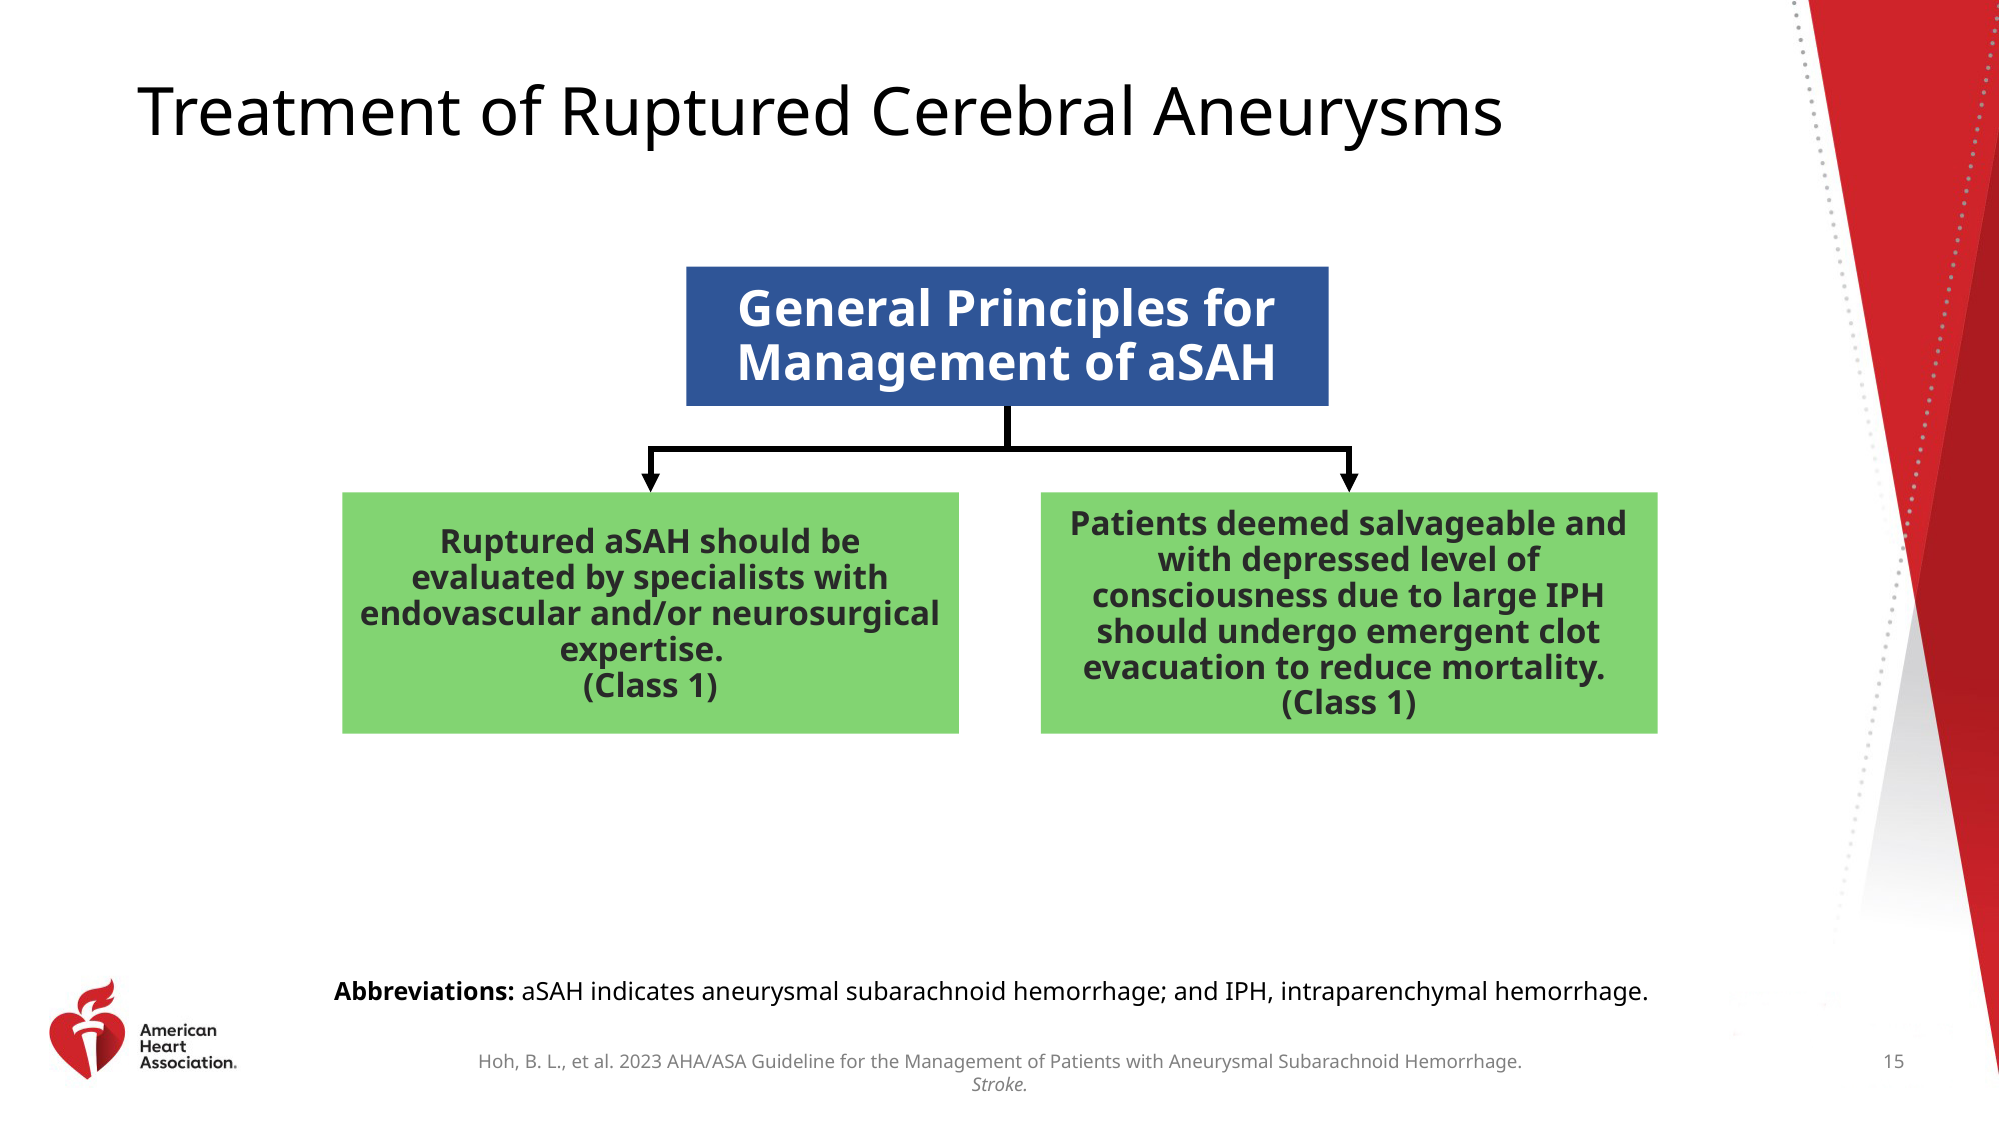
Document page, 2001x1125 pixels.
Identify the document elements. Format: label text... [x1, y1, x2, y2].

picture [1, 0, 1999, 1125]
slide_number 15 [1862, 1042, 1926, 1081]
text_box Patients deemed salvageable and with depressed level of consciousness due to large IPH should undergo emergent clot evacuation to reduce mortality. (Class 1) [1040, 493, 1658, 736]
title Treatment of Ruptured Cerebral Aneurysms [137, 59, 1863, 169]
list Abbreviations: aSAH indicates aneurysmal subarachnoid hemorrhage; and IPH, intraparenchymal hemorrhage. [137, 971, 1863, 1017]
text_box Ruptured aSAH should be evaluated by specialists with endovascular and/or neurosurgical expertise. (Class 1) [341, 493, 960, 736]
text_box General Principles for Management of aSAH [686, 268, 1329, 408]
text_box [785, 270, 873, 628]
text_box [1135, 278, 1222, 620]
